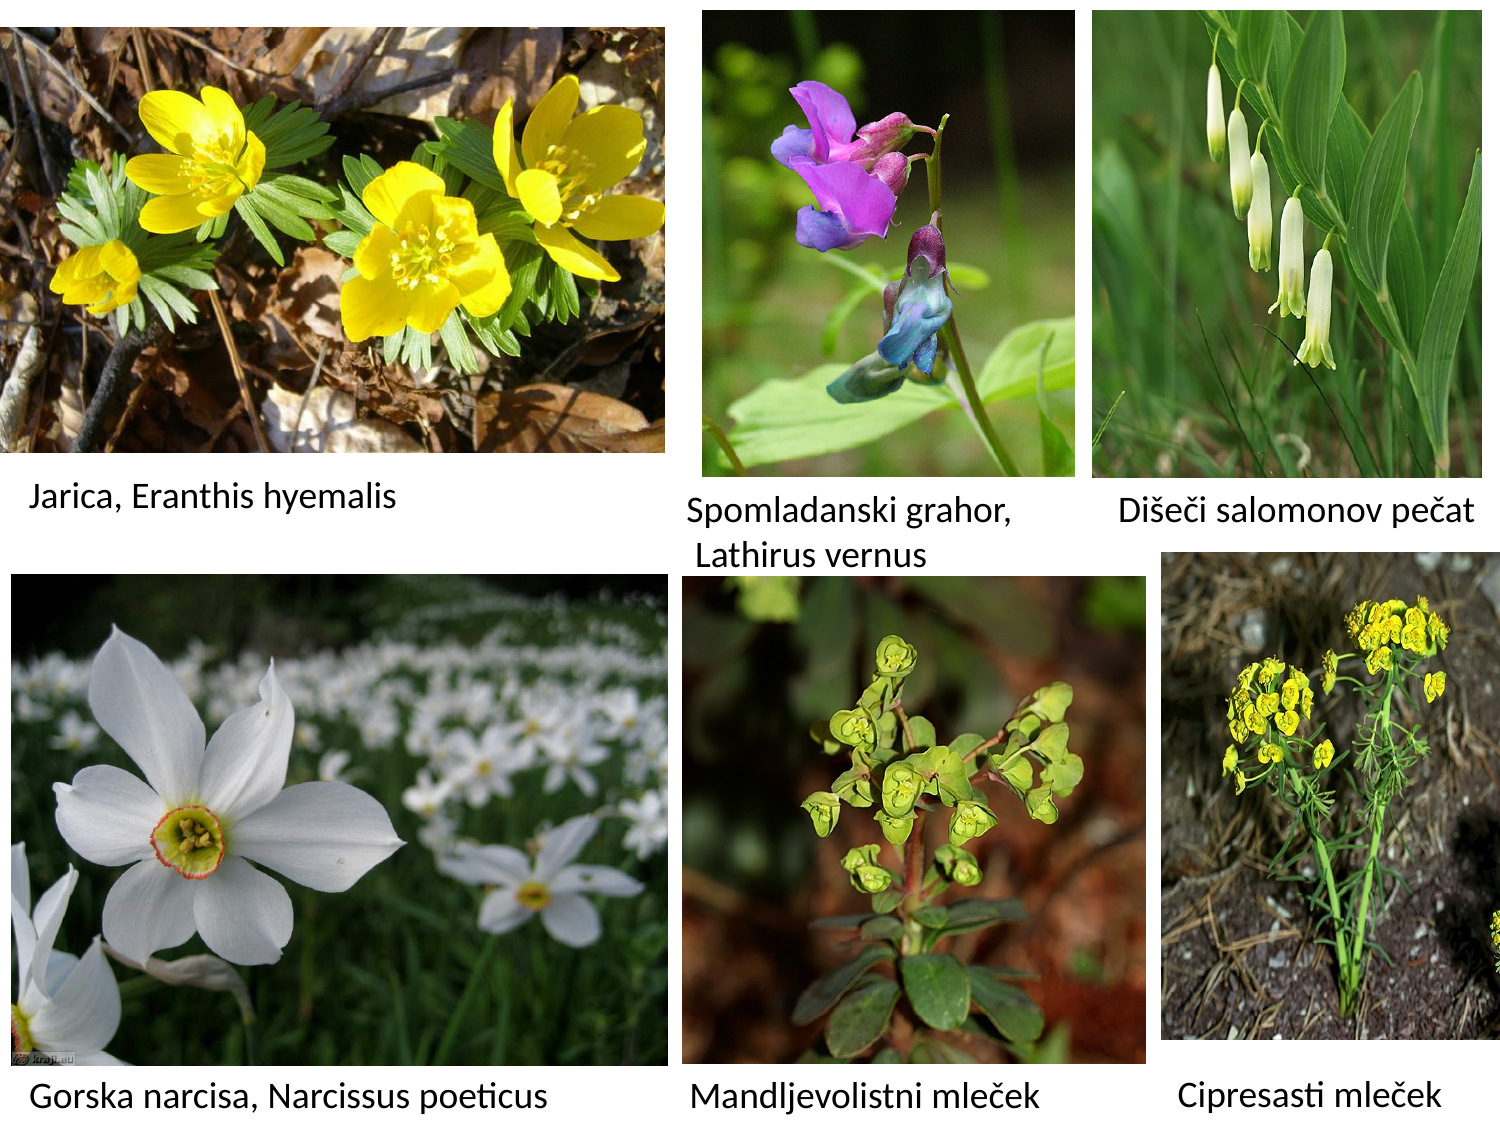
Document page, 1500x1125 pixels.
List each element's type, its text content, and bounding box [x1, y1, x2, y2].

text_box Cipresasti mleček [1162, 1062, 1458, 1123]
text_box Spomladanski grahor, Lathirus vernus [671, 477, 1332, 583]
text_box Jarica, Eranthis hyemalis [13, 463, 413, 524]
text_box Dišeči salomonov pečat [1103, 477, 1491, 538]
text_box Mandljevolistni mleček [674, 1063, 1056, 1124]
picture [1161, 552, 1500, 1040]
picture [0, 27, 665, 454]
text_box Gorska narcisa, Narcissus poeticus [14, 1074, 564, 1124]
picture [682, 576, 1146, 1064]
picture [11, 574, 668, 1067]
picture [1092, 10, 1482, 478]
picture [702, 10, 1076, 478]
